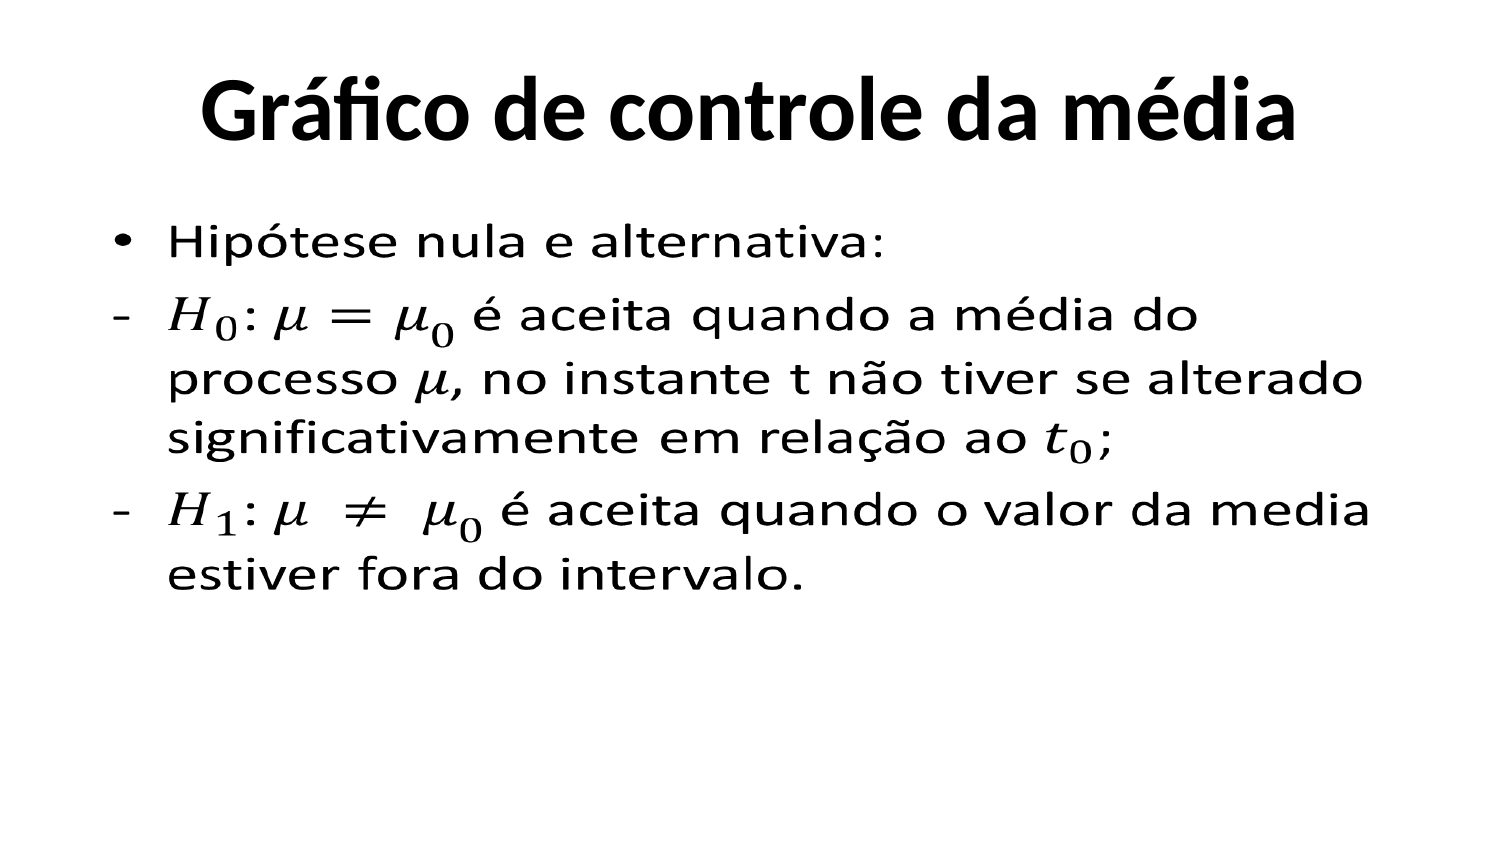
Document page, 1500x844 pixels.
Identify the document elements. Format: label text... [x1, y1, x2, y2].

list [75, 196, 1425, 754]
title Gráfico de controle da média [75, 33, 1425, 175]
